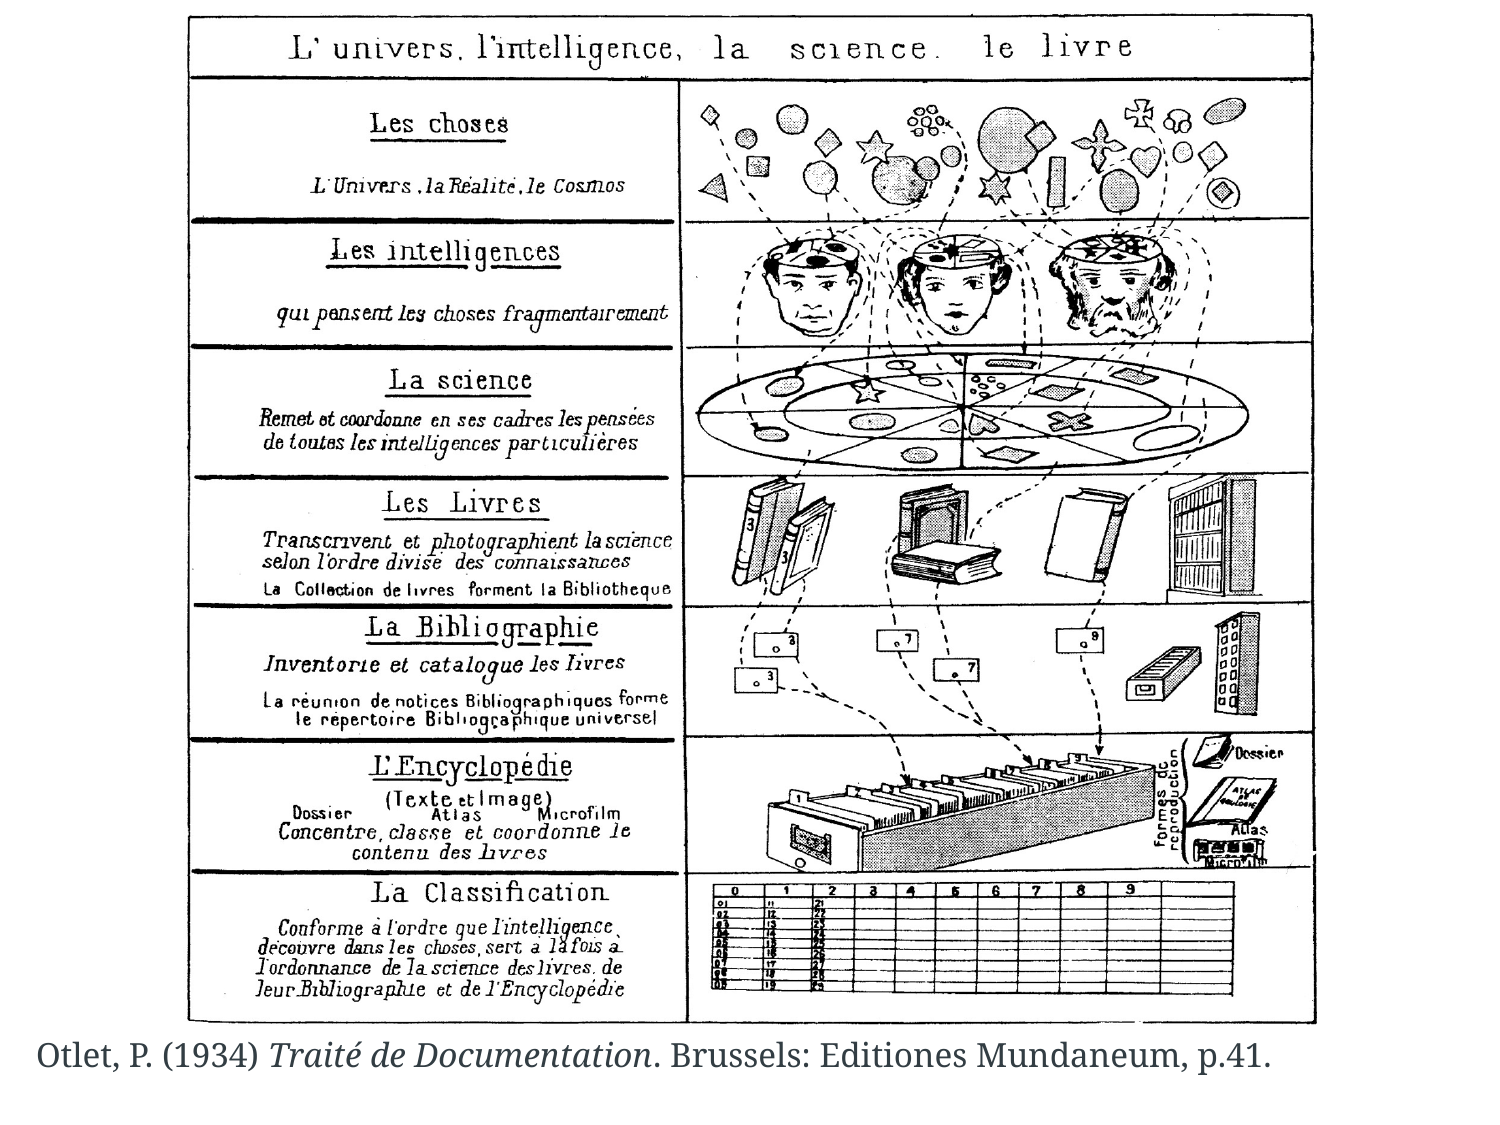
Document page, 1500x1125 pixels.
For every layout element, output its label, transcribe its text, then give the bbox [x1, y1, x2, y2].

picture [182, 8, 1318, 1026]
text_box Otlet, P. (1934) Traité de Documentation. Brussels: Editiones Mundaneum, p.41. [36, 1026, 1273, 1082]
